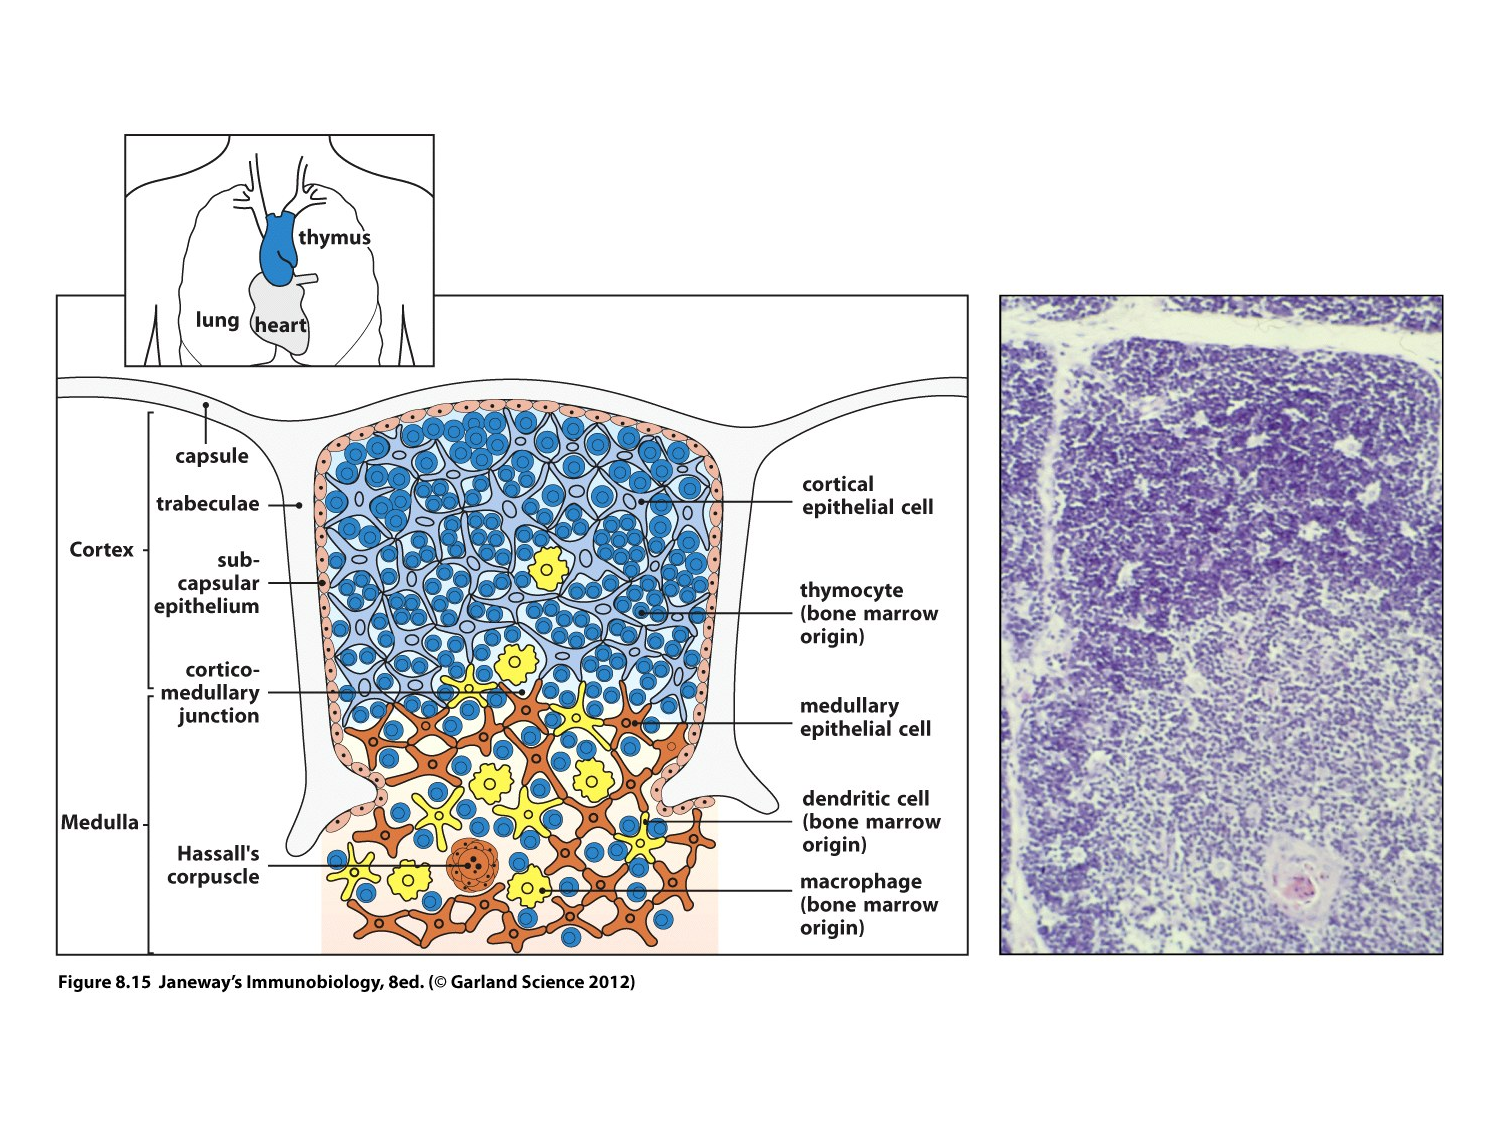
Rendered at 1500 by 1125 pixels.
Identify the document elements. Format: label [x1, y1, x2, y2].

picture [49, 128, 1450, 996]
